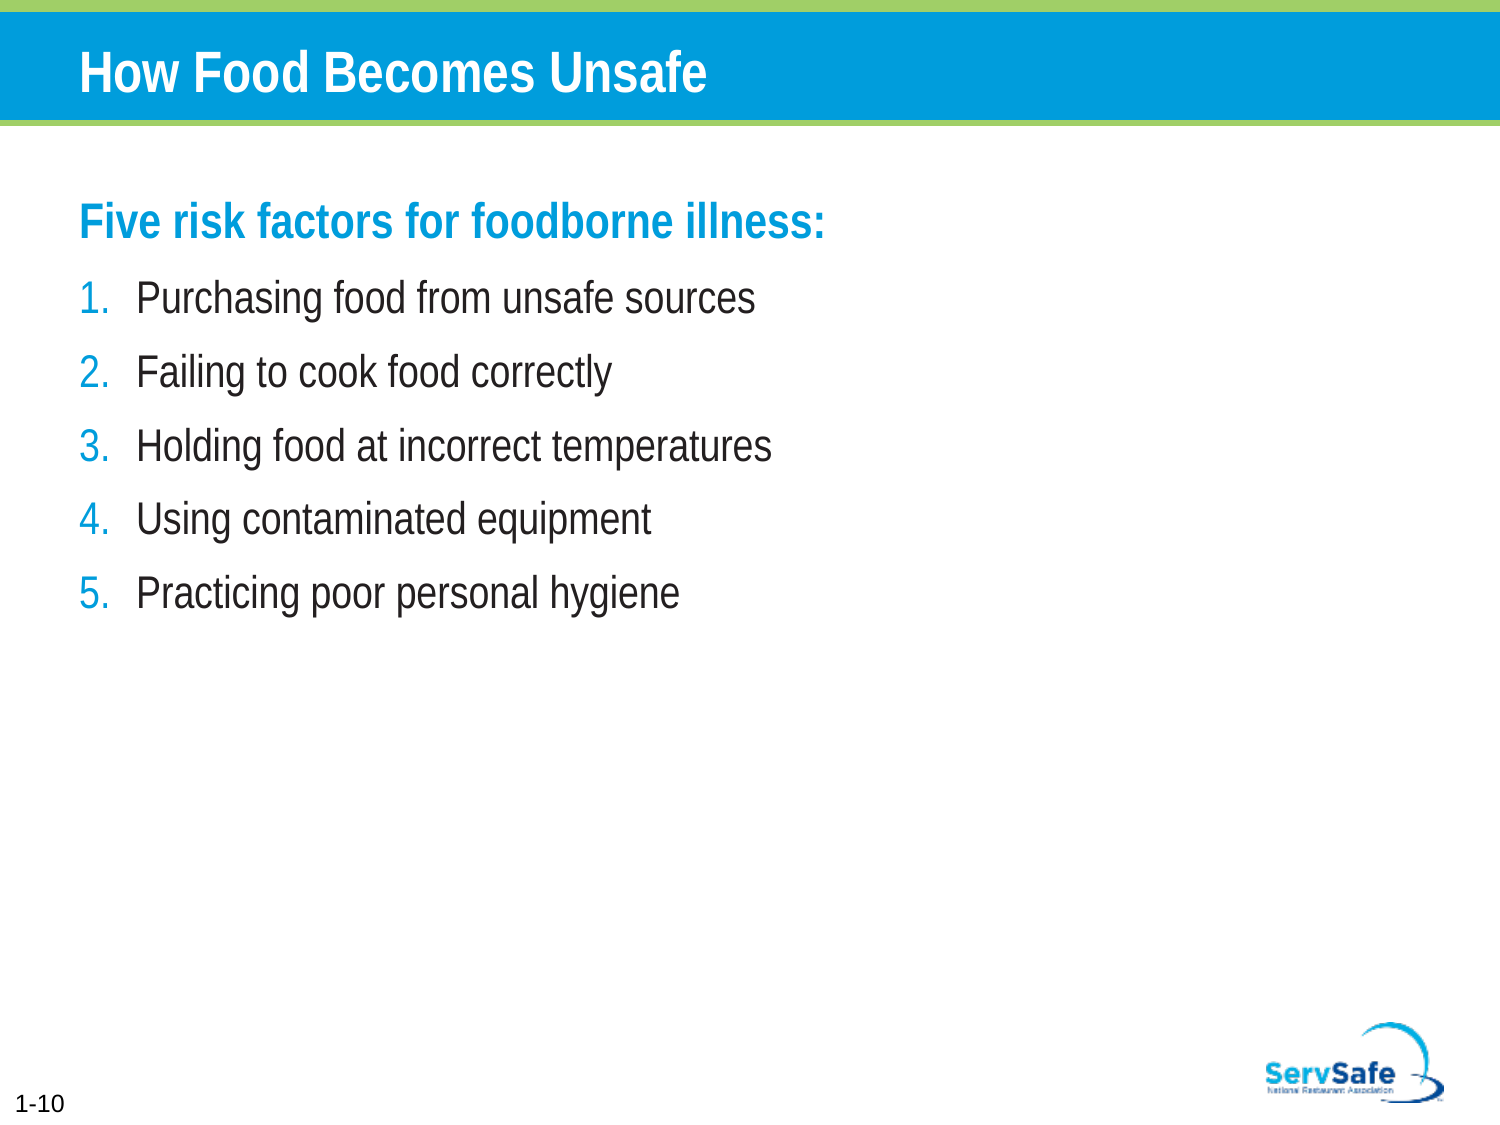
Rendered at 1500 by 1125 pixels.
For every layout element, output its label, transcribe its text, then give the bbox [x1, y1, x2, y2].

picture [1265, 1022, 1444, 1103]
list Five risk factors for foodborne illness: Purchasing food from unsafe sources Failing to cook food correctly Holding food at incorrect temperatures Using contaminated equipment Practicing poor personal hygiene [64, 187, 912, 1000]
text_box 1-10 [0, 1080, 94, 1125]
title How Food Becomes Unsafe [64, 26, 1416, 112]
